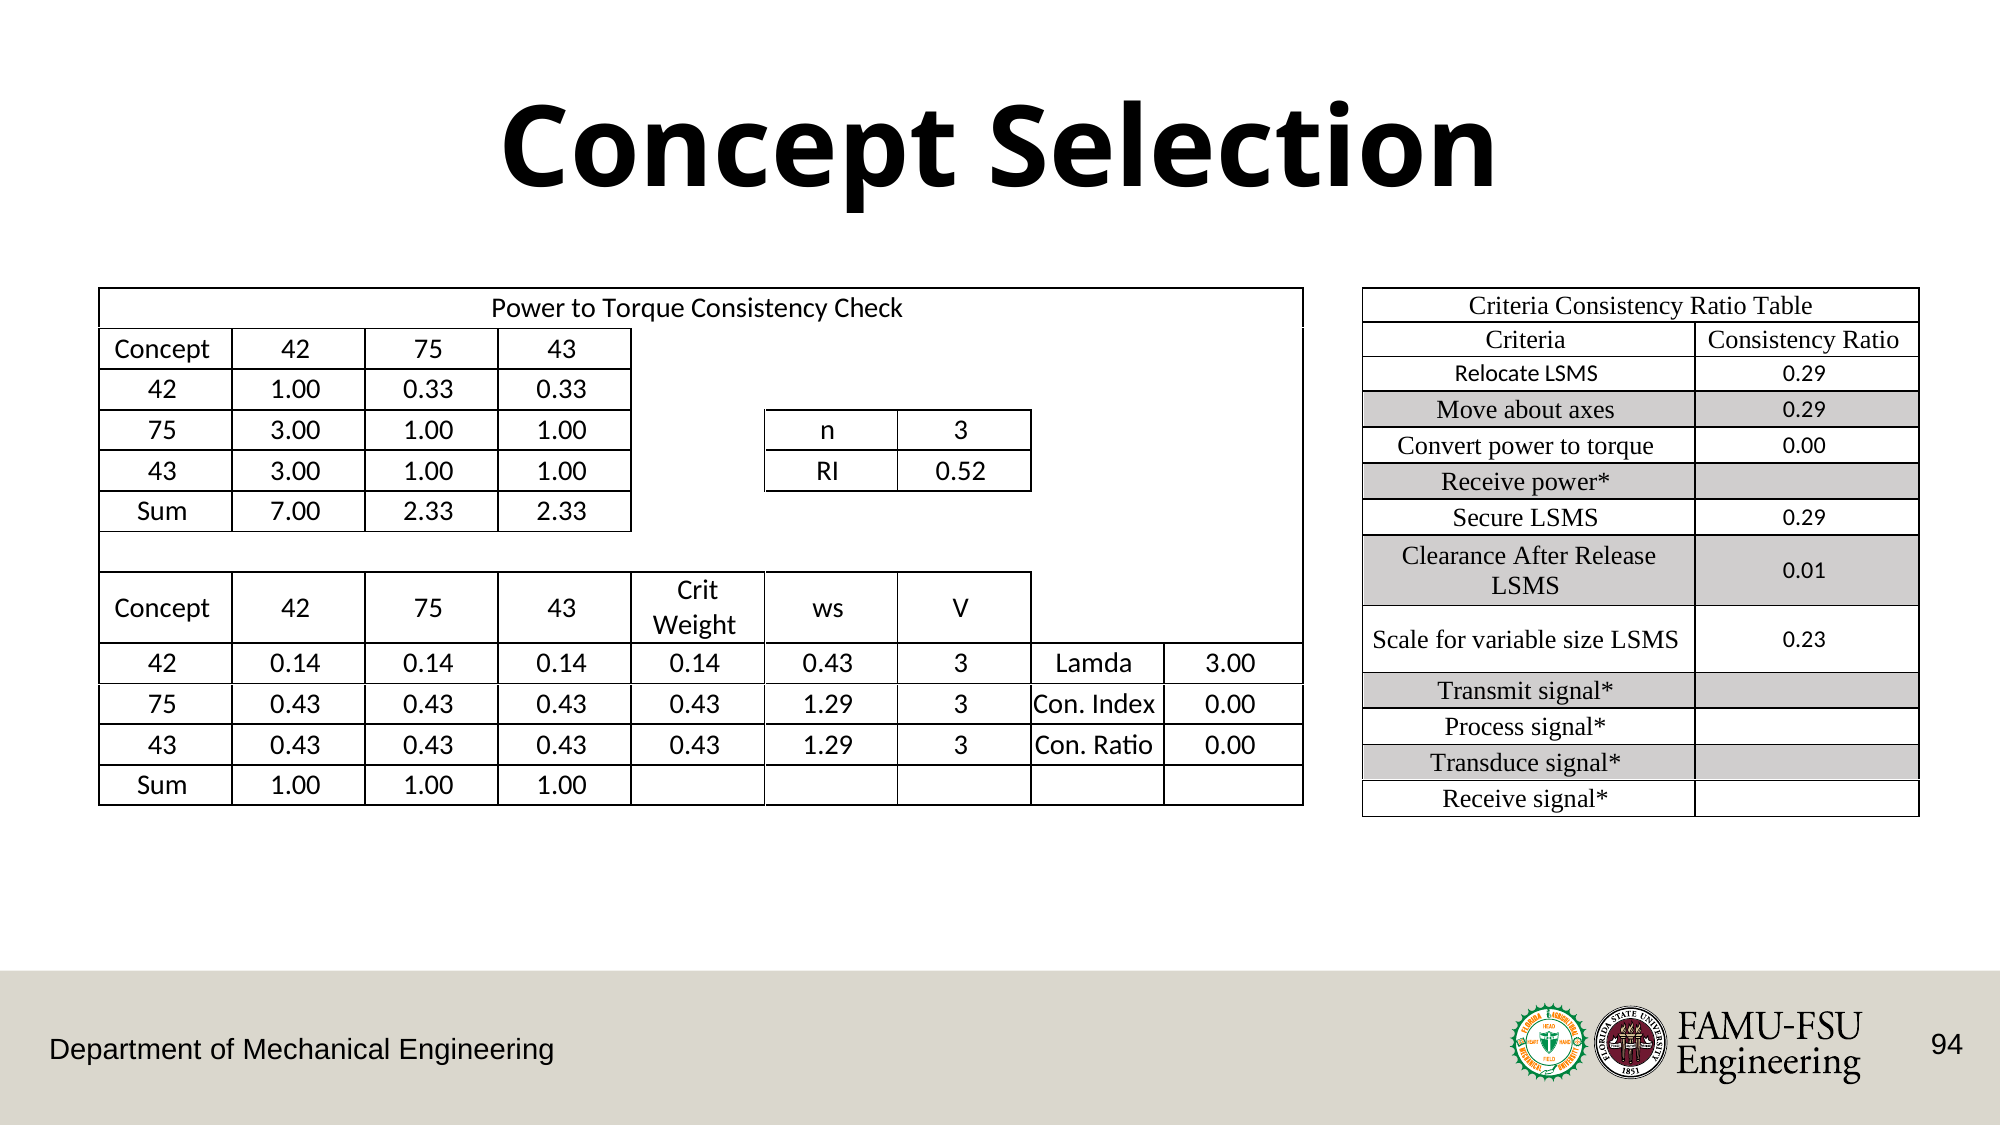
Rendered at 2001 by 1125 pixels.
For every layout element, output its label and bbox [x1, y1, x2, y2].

text_box [9, 32, 1990, 219]
text_box [0, 975, 2000, 1125]
text_box [98, 287, 2000, 878]
